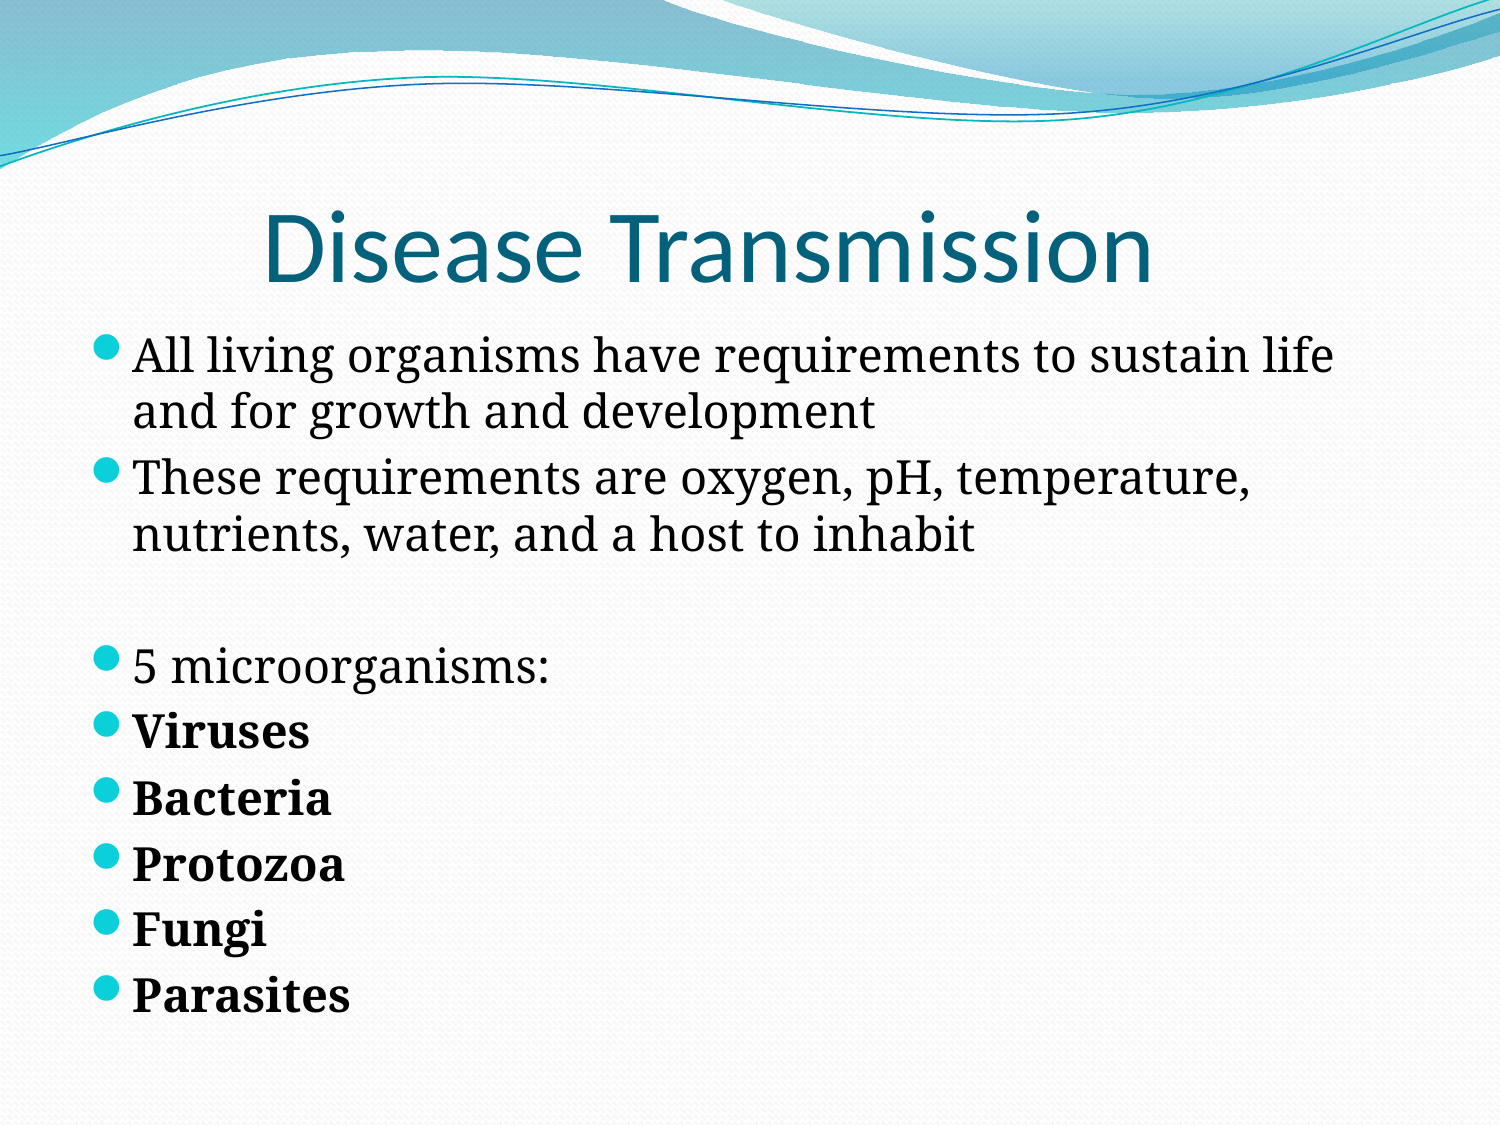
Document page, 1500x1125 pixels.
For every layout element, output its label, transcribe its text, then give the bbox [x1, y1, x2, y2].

title Disease Transmission [75, 115, 1425, 303]
list All living organisms have requirements to sustain life and for growth and development These requirements are oxygen, pH, temperature, nutrients, water, and a host to inhabit 5 microorganisms: Viruses Bacteria Protozoa Fungi Parasites [75, 317, 1425, 1038]
